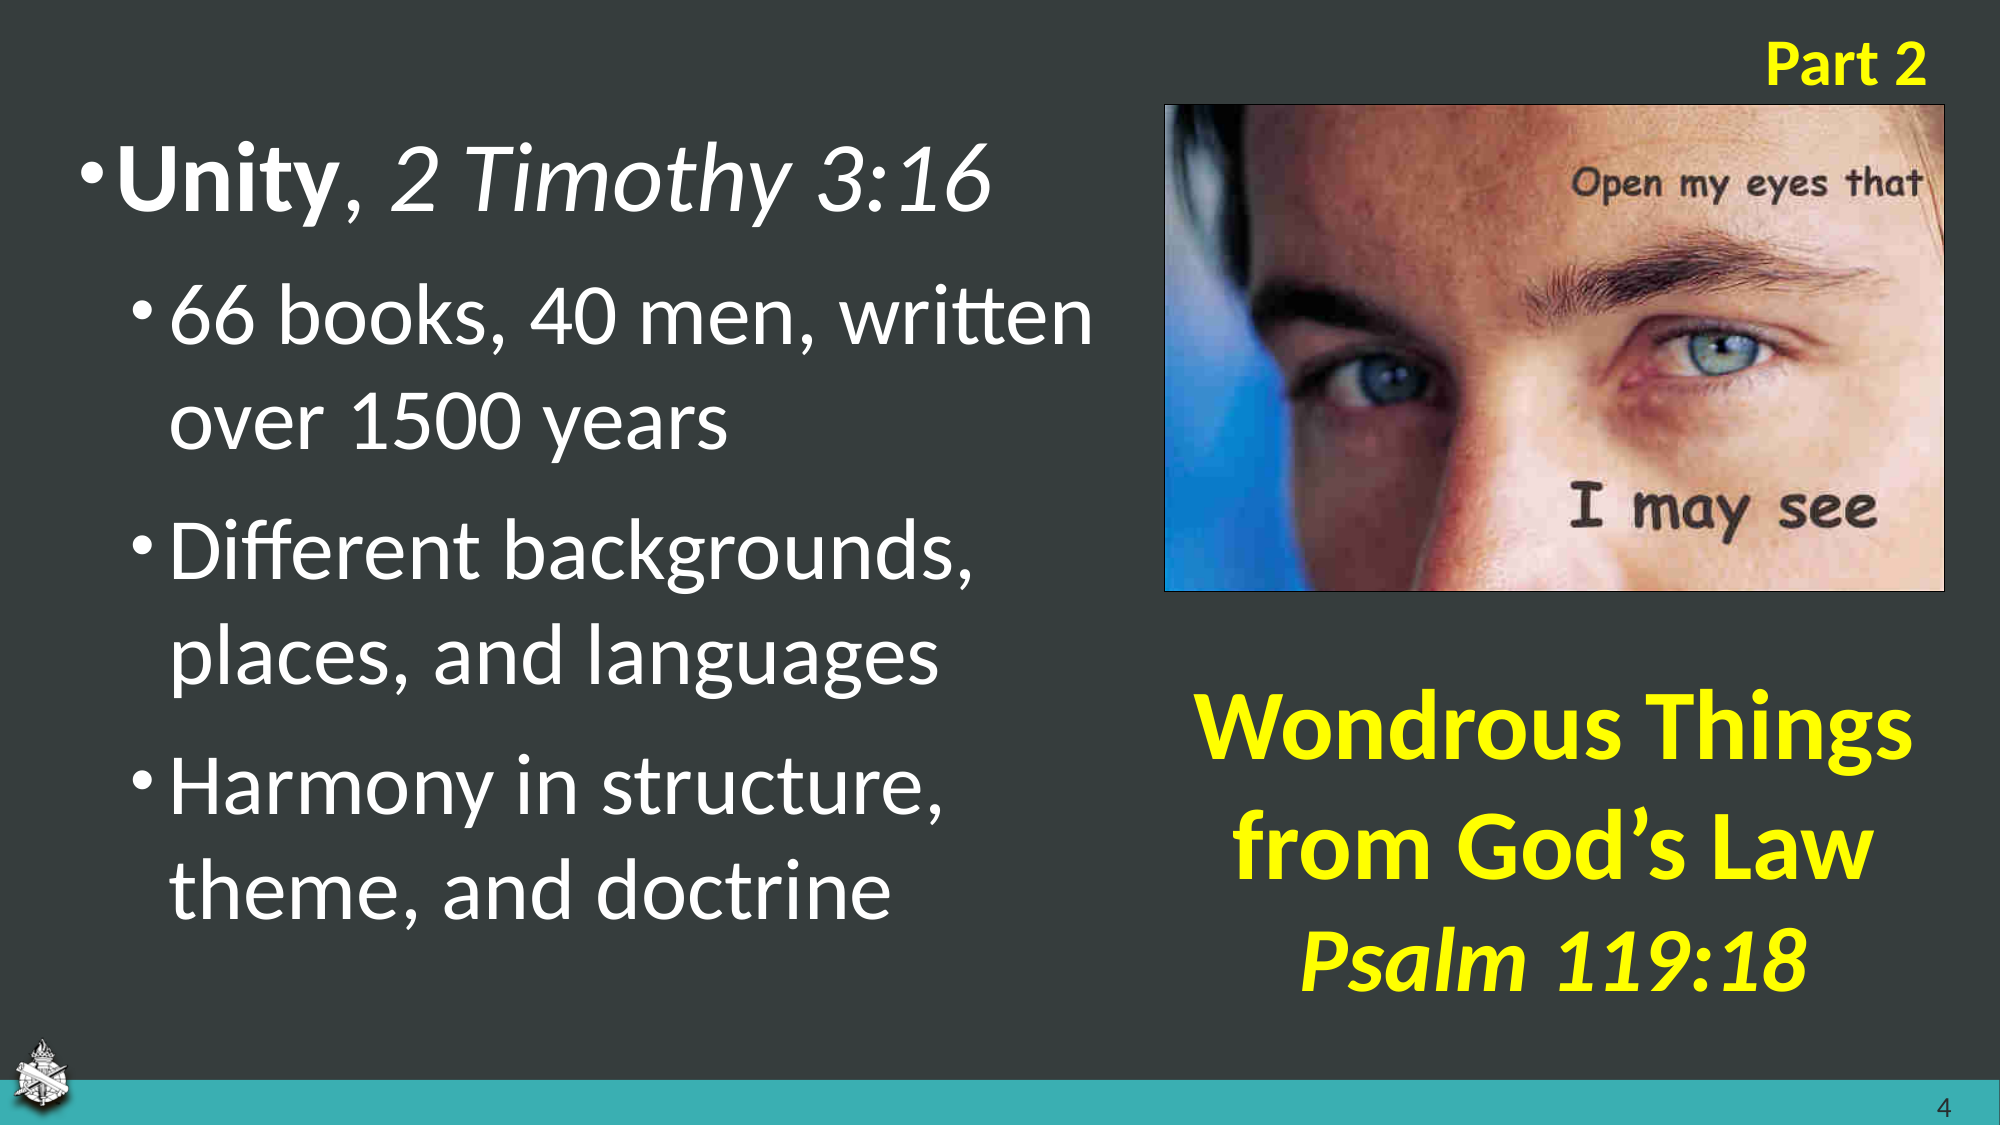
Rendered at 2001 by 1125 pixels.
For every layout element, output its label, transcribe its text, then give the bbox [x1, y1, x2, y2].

picture [13, 1037, 70, 1108]
text_box Part 2 [1750, 11, 1944, 104]
list Unity, 2 Timothy 3:16 66 books, 40 men, written over 1500 years Different backgrounds, places, and languages Harmony in structure, theme, and doctrine [55, 104, 1144, 993]
picture [1164, 104, 1945, 592]
slide_number 4 [1861, 1086, 1967, 1125]
text_box Wondrous Things from God’s Law Psalm 119:18 [1164, 651, 1945, 1017]
